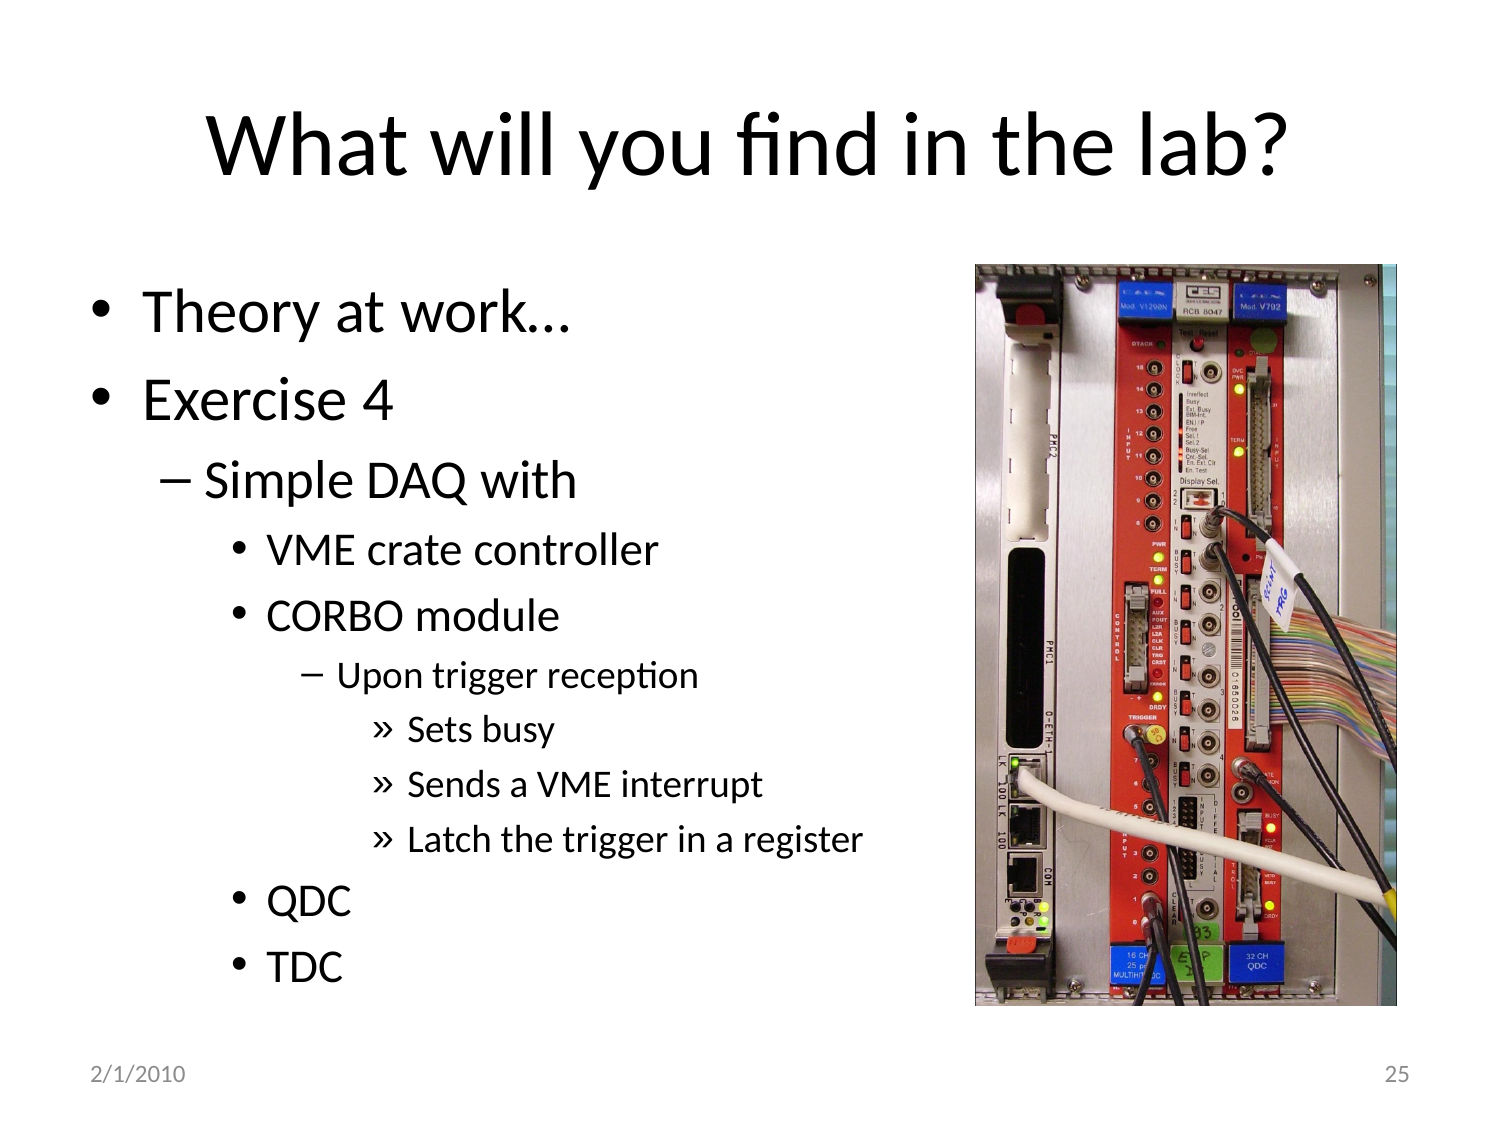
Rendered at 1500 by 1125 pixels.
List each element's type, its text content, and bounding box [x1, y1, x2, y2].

slide_number 25 [1074, 1042, 1425, 1103]
picture [975, 264, 1397, 1006]
list Theory at work… Exercise 4 Simple DAQ with VME crate controller CORBO module Upon trigger reception Sets busy Sends a VME interrupt Latch the trigger in a register QDC TDC [75, 262, 1425, 1005]
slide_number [75, 1042, 425, 1103]
title What will you find in the lab? [75, 45, 1425, 233]
